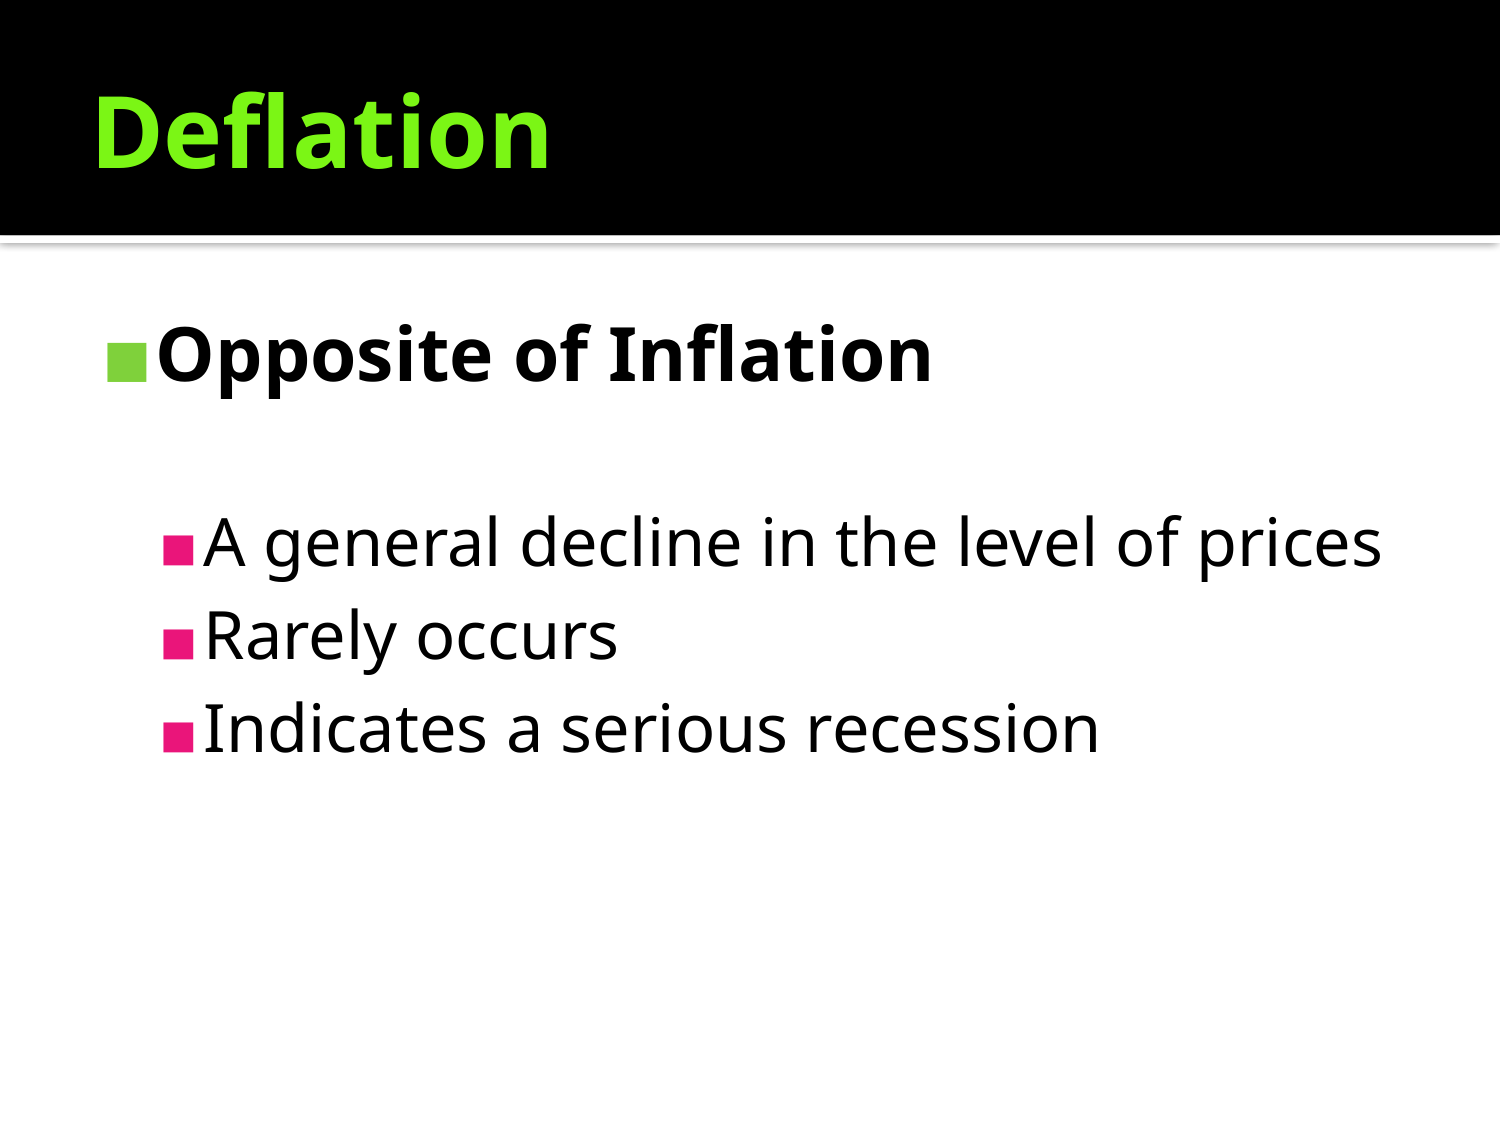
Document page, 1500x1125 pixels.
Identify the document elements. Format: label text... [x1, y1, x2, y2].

list Opposite of Inflation A general decline in the level of prices Rarely occurs Indicates a serious recession [75, 291, 1425, 1050]
title Deflation [75, 26, 1425, 231]
